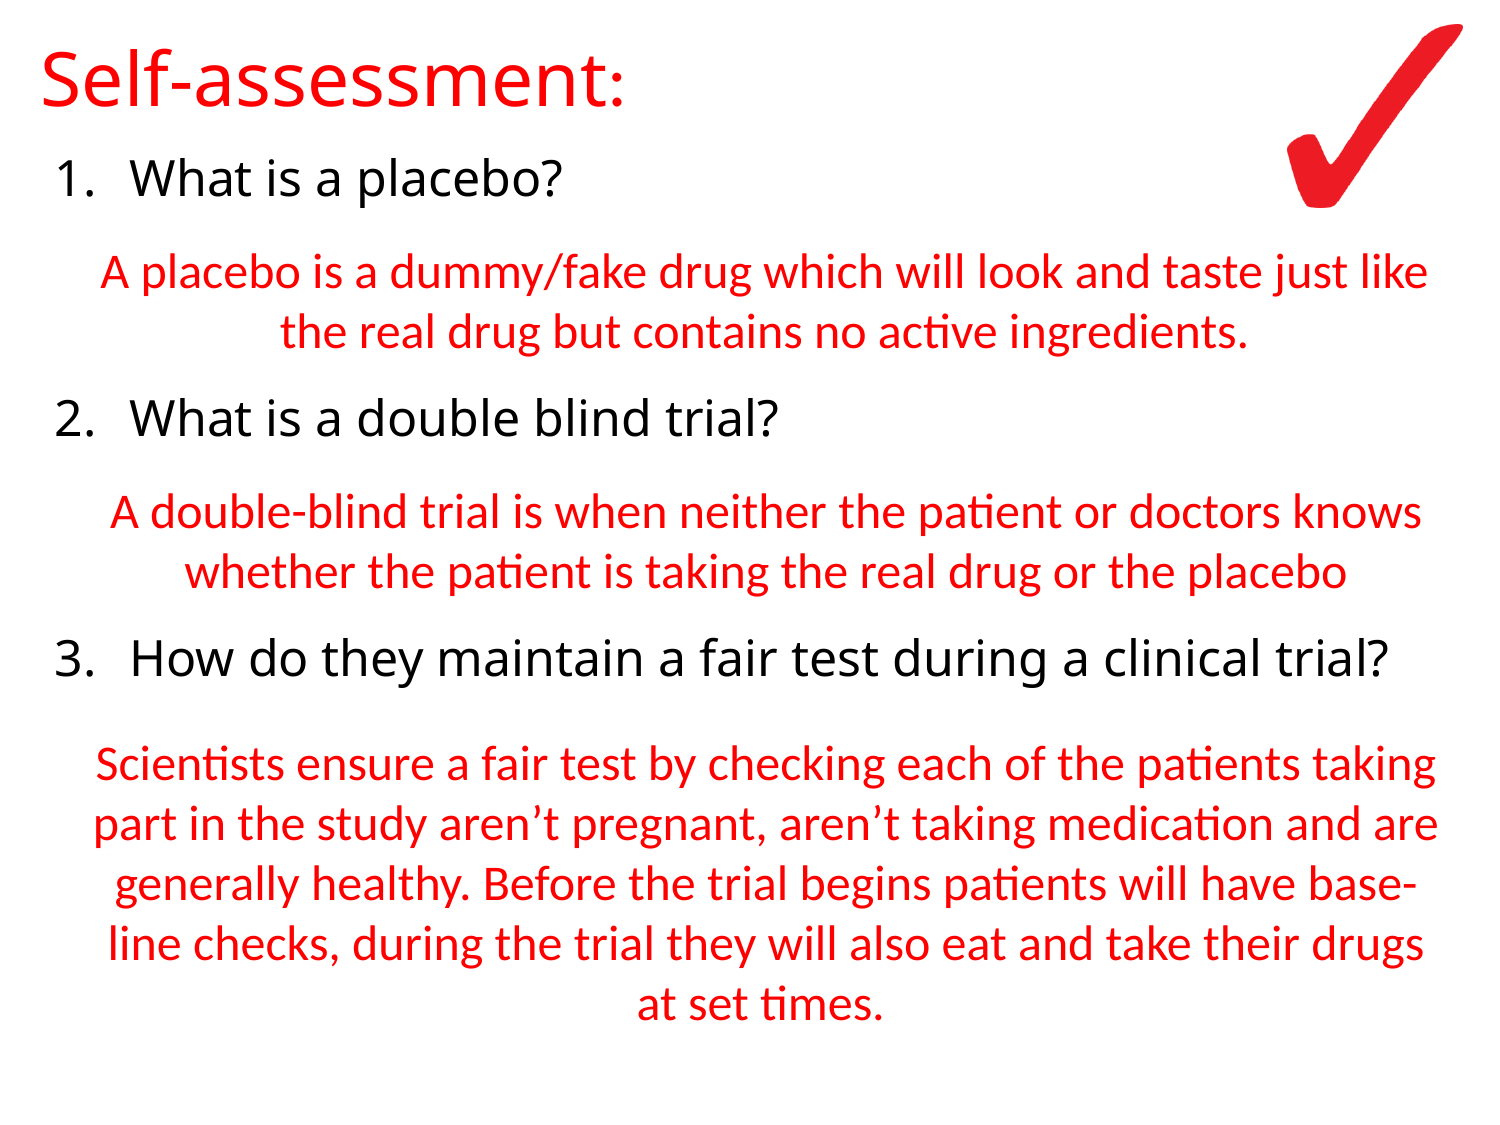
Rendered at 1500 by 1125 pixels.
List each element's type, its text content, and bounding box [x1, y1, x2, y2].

text_box Self-assessment: [25, 24, 659, 129]
text_box A placebo is a dummy/fake drug which will look and taste just like the real drug but contains no active ingredients. [58, 230, 1471, 366]
text_box What is a placebo? What is a double blind trial? How do they maintain a fair test during a clinical trial? [39, 139, 1473, 695]
text_box Scientists ensure a fair test by checking each of the patients taking part in the study aren’t pregnant, aren’t taking medication and are generally healthy. Before the trial begins patients will have base-line checks, during the trial they will also eat and take their drugs at set times. [67, 723, 1466, 1039]
picture [1287, 24, 1463, 208]
text_box A double-blind trial is when neither the patient or doctors knows whether the patient is taking the real drug or the placebo [56, 471, 1476, 607]
